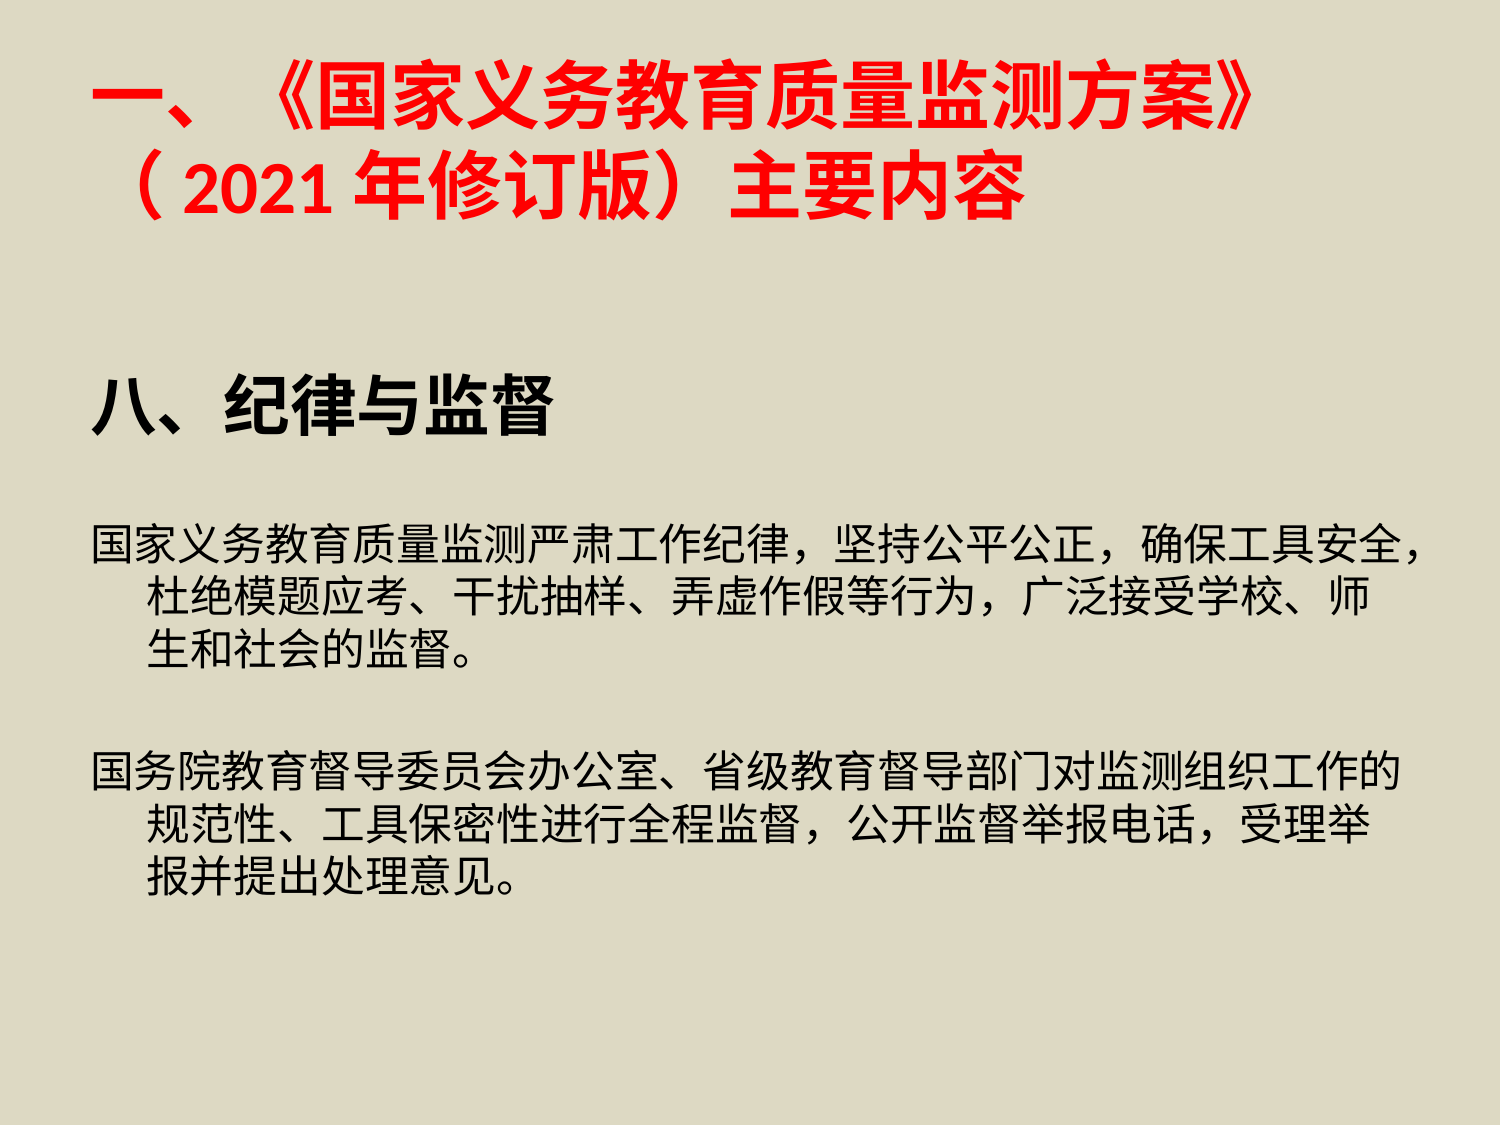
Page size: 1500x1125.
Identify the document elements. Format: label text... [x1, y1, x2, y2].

list 八、纪律与监督 国家义务教育质量监测严肃工作纪律，坚持公平公正，确保工具安全，杜绝模题应考、干扰抽样、弄虚作假等行为，广泛接受学校、师生和社会的监督。 国务院教育督导委员会办公室、省级教育督导部门对监测组织工作的规范性、工具保密性进行全程监督，公开监督举报电话，受理举报并提出处理意见。 [75, 262, 1425, 1005]
title 一、《国家义务教育质量监测方案》（2021年修订版）主要内容 [75, 45, 1425, 233]
